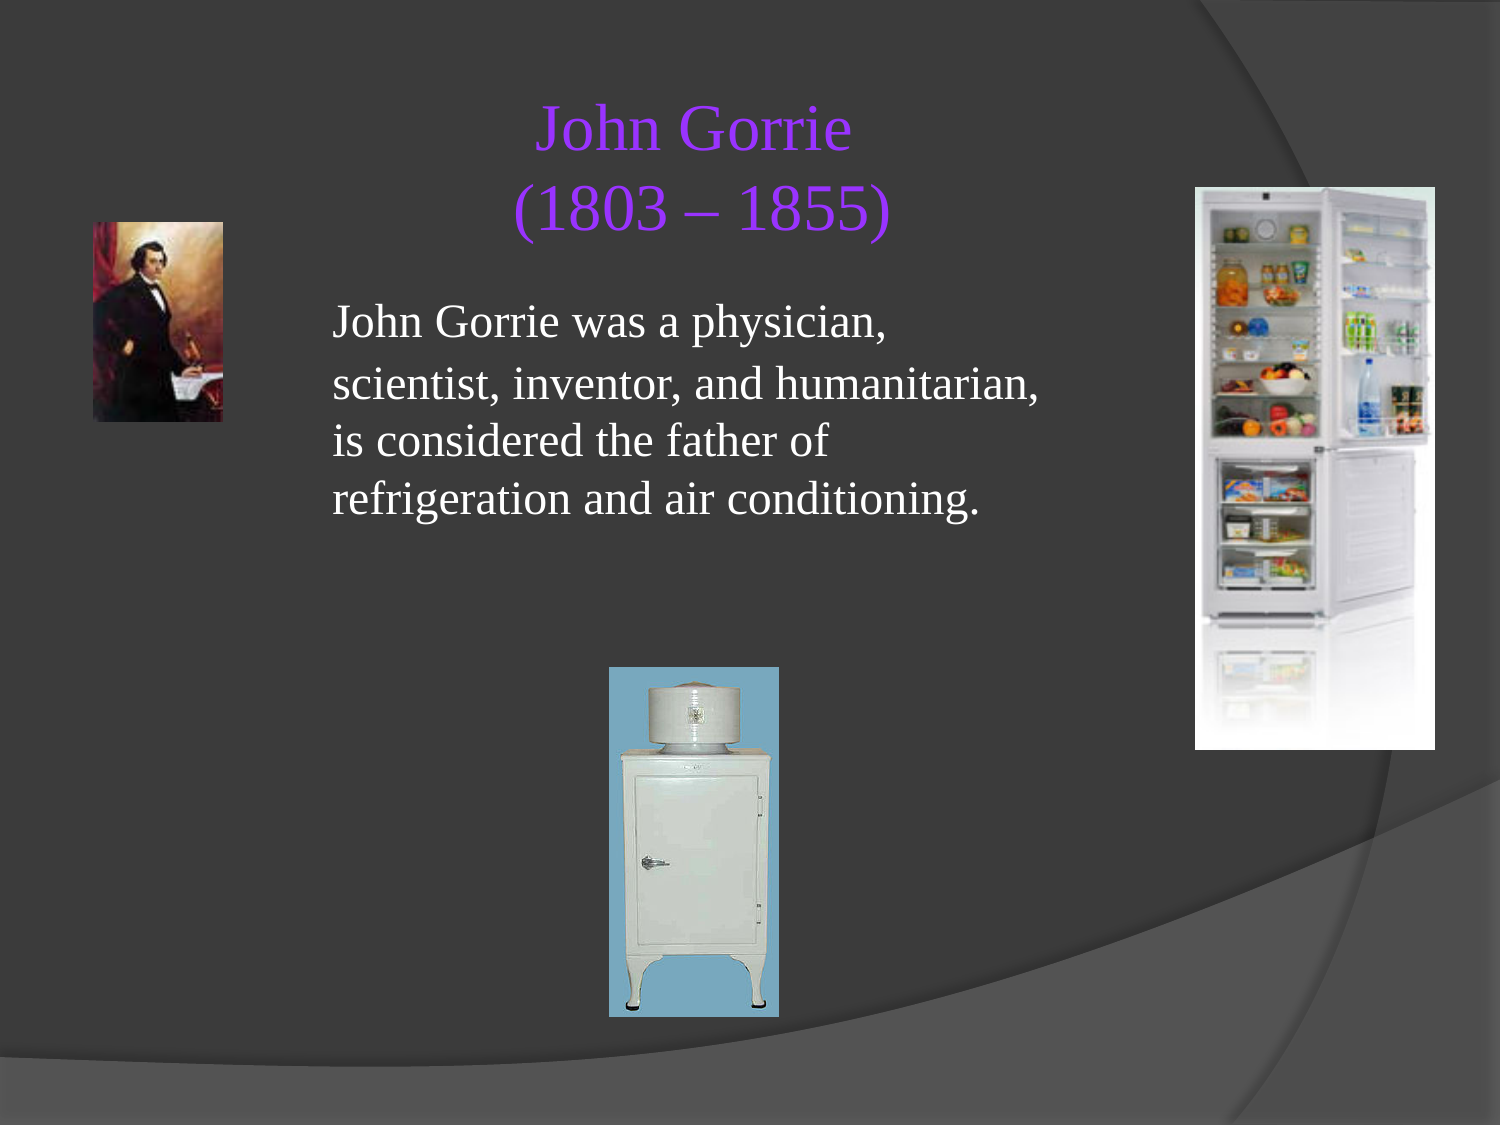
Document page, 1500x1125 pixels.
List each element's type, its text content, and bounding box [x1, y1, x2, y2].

picture [1195, 187, 1435, 751]
title John Gorrie (1803 – 1855) [375, 70, 1032, 258]
list John Gorrie was a physician, scientist, inventor, and humanitarian, is considered the father of refrigeration and air conditioning. [246, 262, 1067, 551]
picture [93, 222, 223, 423]
picture [609, 667, 780, 1018]
